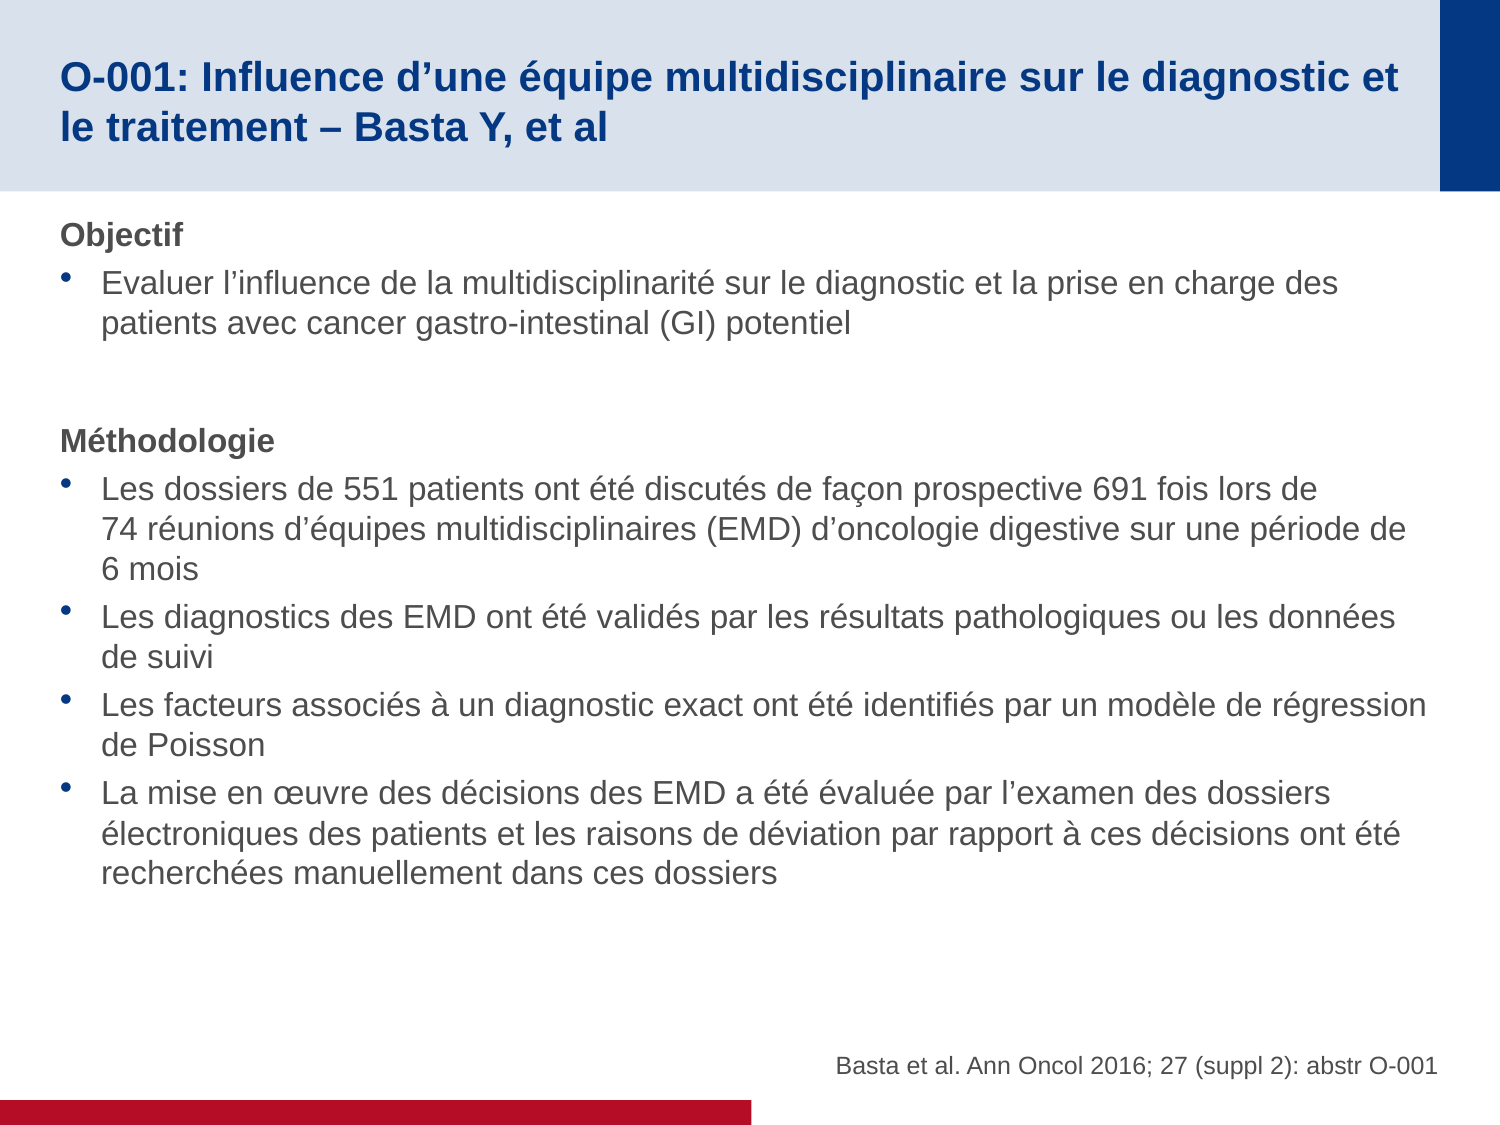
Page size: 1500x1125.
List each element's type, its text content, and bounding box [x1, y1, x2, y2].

list Objectif Evaluer l’influence de la multidisciplinarité sur le diagnostic et la prise en charge des patients avec cancer gastro-intestinal (GI) potentiel Méthodologie Les dossiers de 551 patients ont été discutés de façon prospective 691 fois lors de 74 réunions d’équipes multidisciplinaires (EMD) d’oncologie digestive sur une période de 6 mois Les diagnostics des EMD ont été validés par les résultats pathologiques ou les données de suivi Les facteurs associés à un diagnostic exact ont été identifiés par un modèle de régression de Poisson La mise en œuvre des décisions des EMD a été évaluée par l’examen des dossiers électroniques des patients et les raisons de déviation par rapport à ces décisions ont été recherchées manuellement dans ces dossiers [59, 205, 1441, 985]
title O-001: Influence d’une équipe multidisciplinaire sur le diagnostic et le traitement – Basta Y, et al [59, 29, 1412, 162]
list Basta et al. Ann Oncol 2016; 27 (suppl 2): abstr O-001 [762, 999, 1441, 1080]
